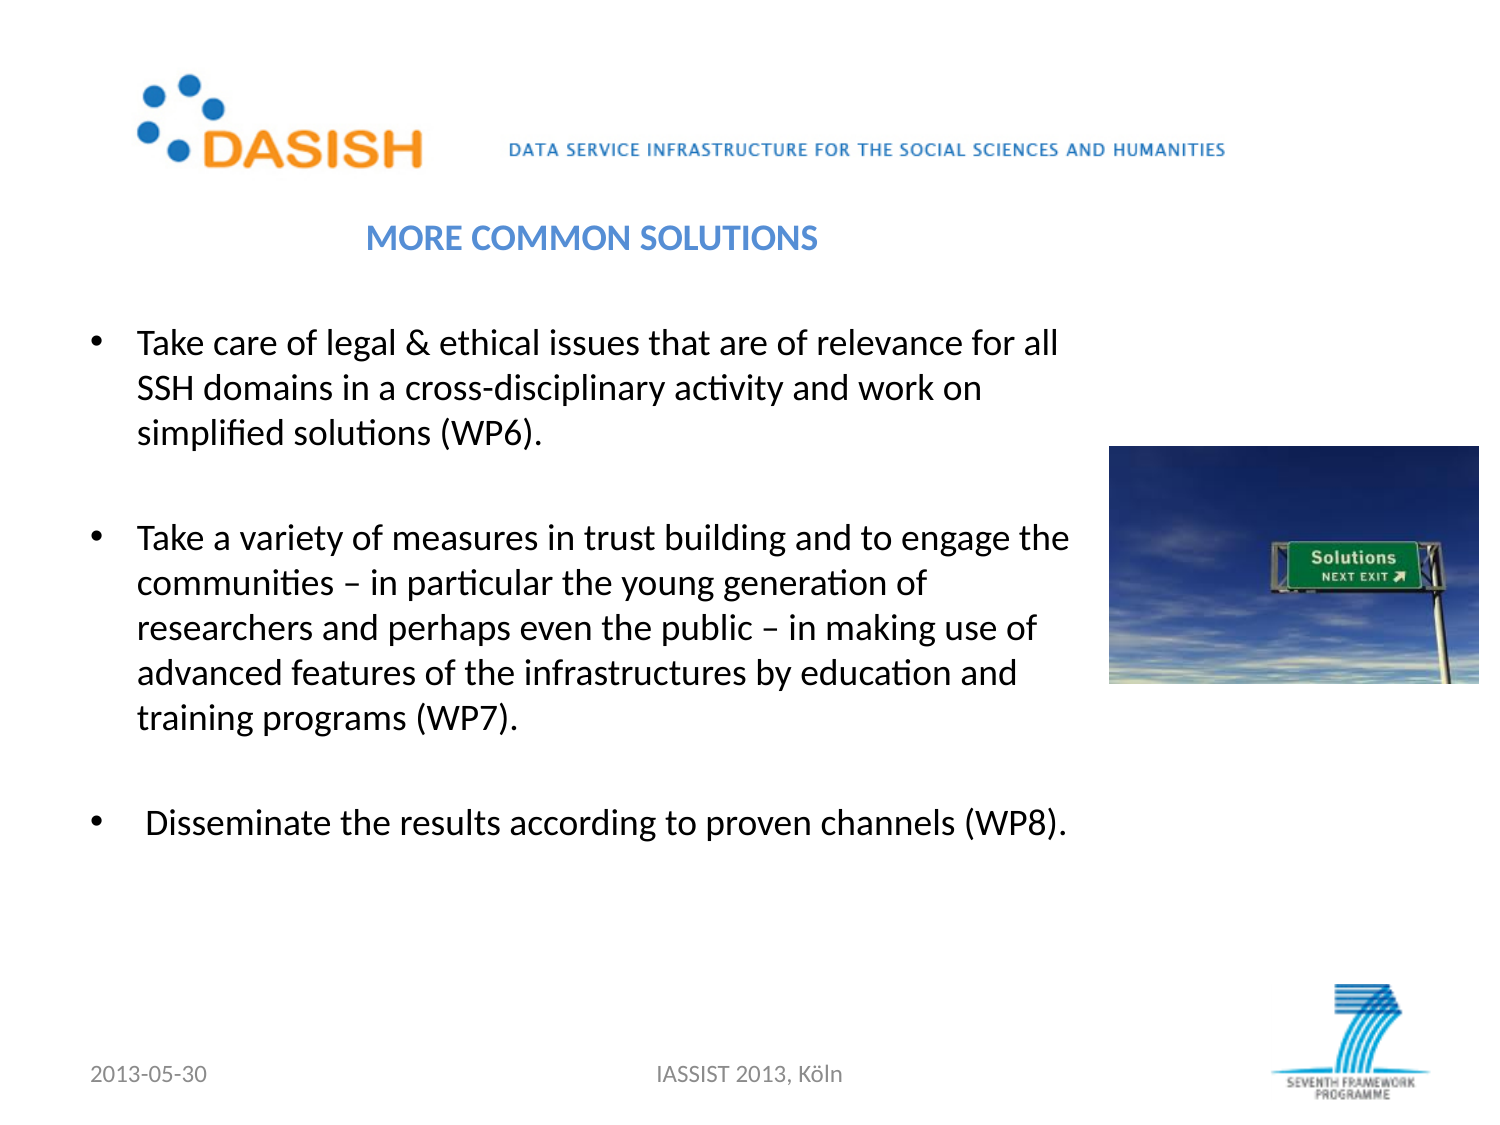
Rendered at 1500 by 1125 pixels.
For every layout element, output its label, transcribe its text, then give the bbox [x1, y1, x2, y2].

picture [1109, 446, 1479, 685]
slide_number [75, 1042, 425, 1103]
list MORE COMMON SOLUTIONS Take care of legal & ethical issues that are of relevance for all SSH domains in a cross-disciplinary activity and work on simplified solutions (WP6). Take a variety of measures in trust building and to engage the communities – in particular the young generation of researchers and perhaps even the public – in making use of advanced features of the infrastructures by education and training programs (WP7). Disseminate the results according to proven channels (WP8). [75, 205, 1110, 1005]
picture [104, 61, 1271, 187]
footer IASSIST 2013, Köln [512, 1042, 988, 1103]
